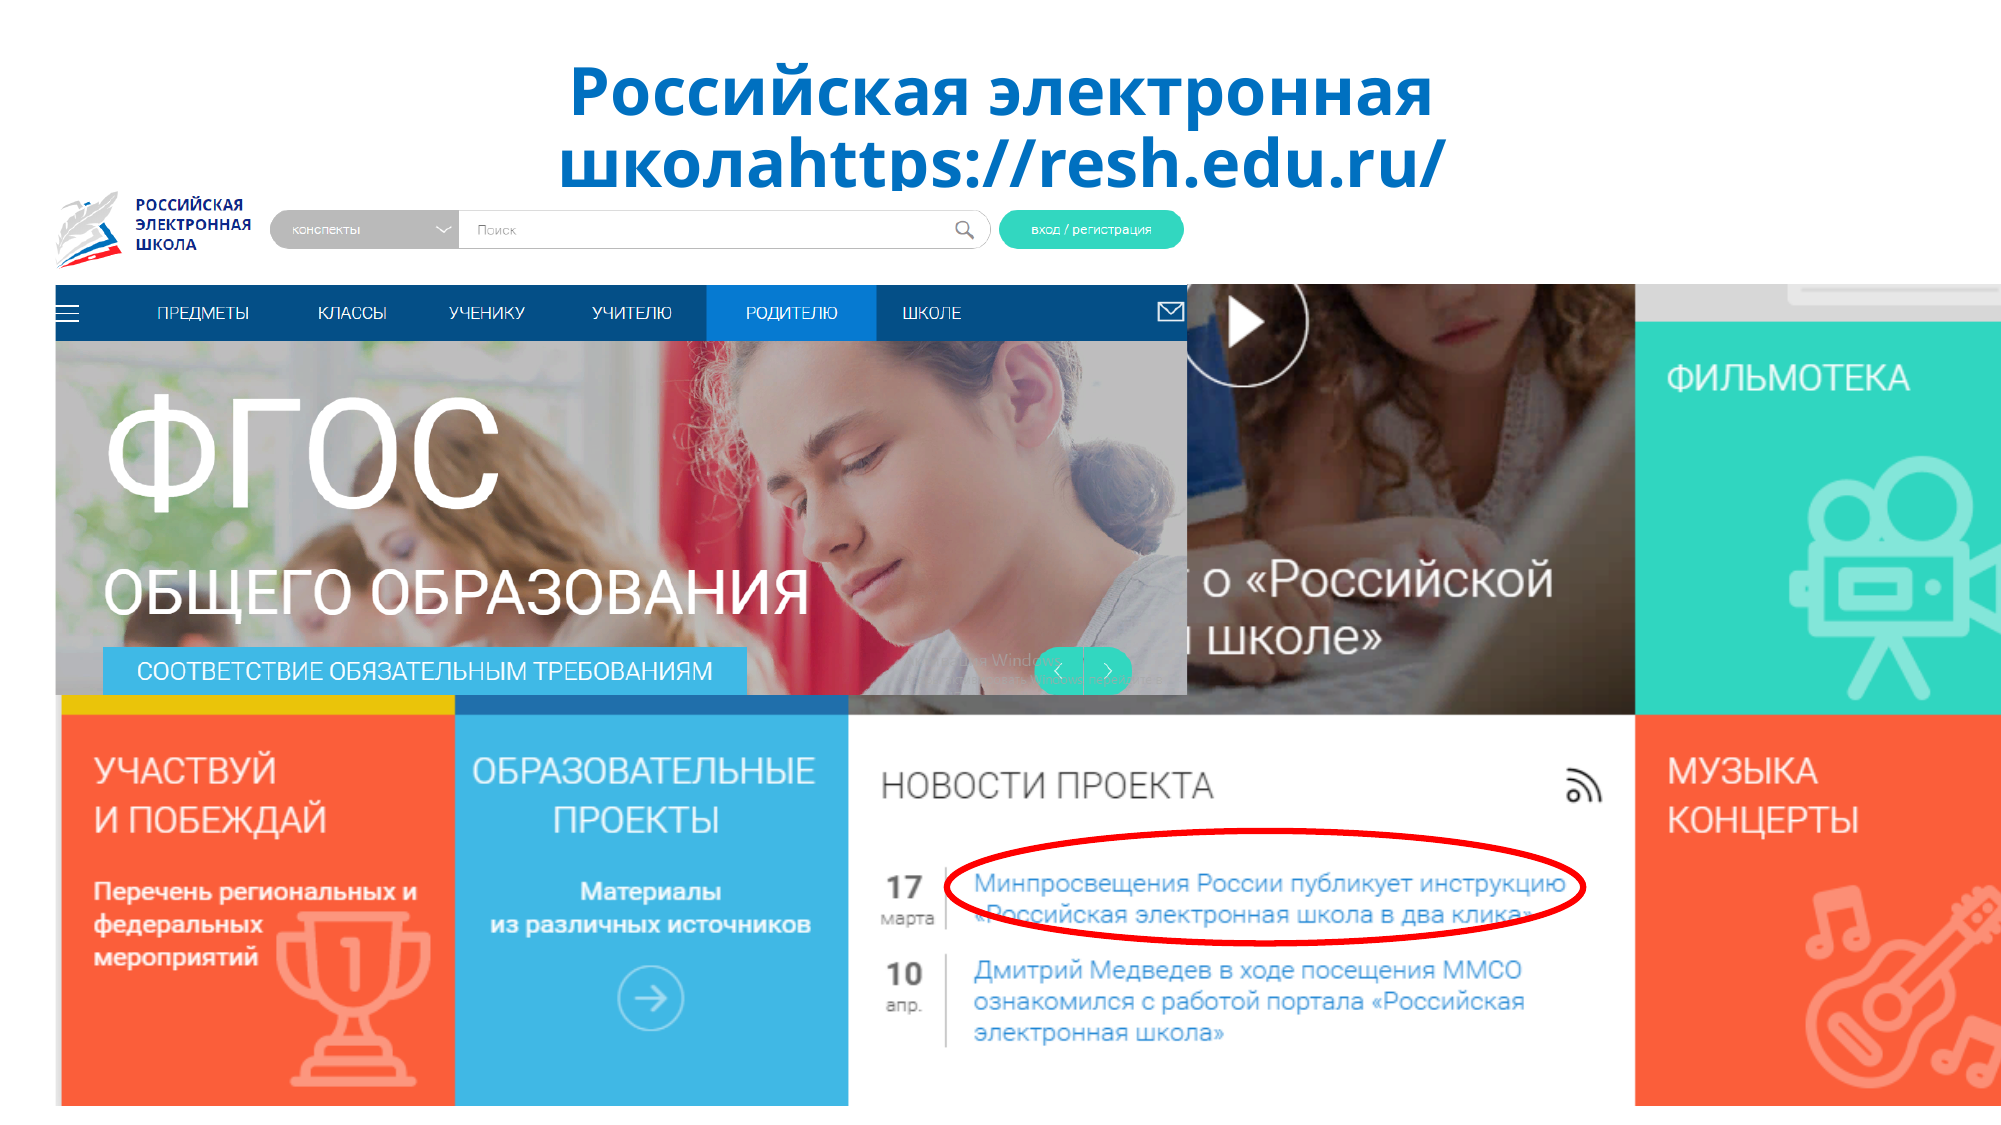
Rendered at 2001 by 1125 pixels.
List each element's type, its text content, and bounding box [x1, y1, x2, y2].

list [55, 284, 2000, 1106]
picture [55, 191, 1188, 695]
title Российская электронная школаhttps://resh.edu.ru/ [140, 21, 1865, 239]
